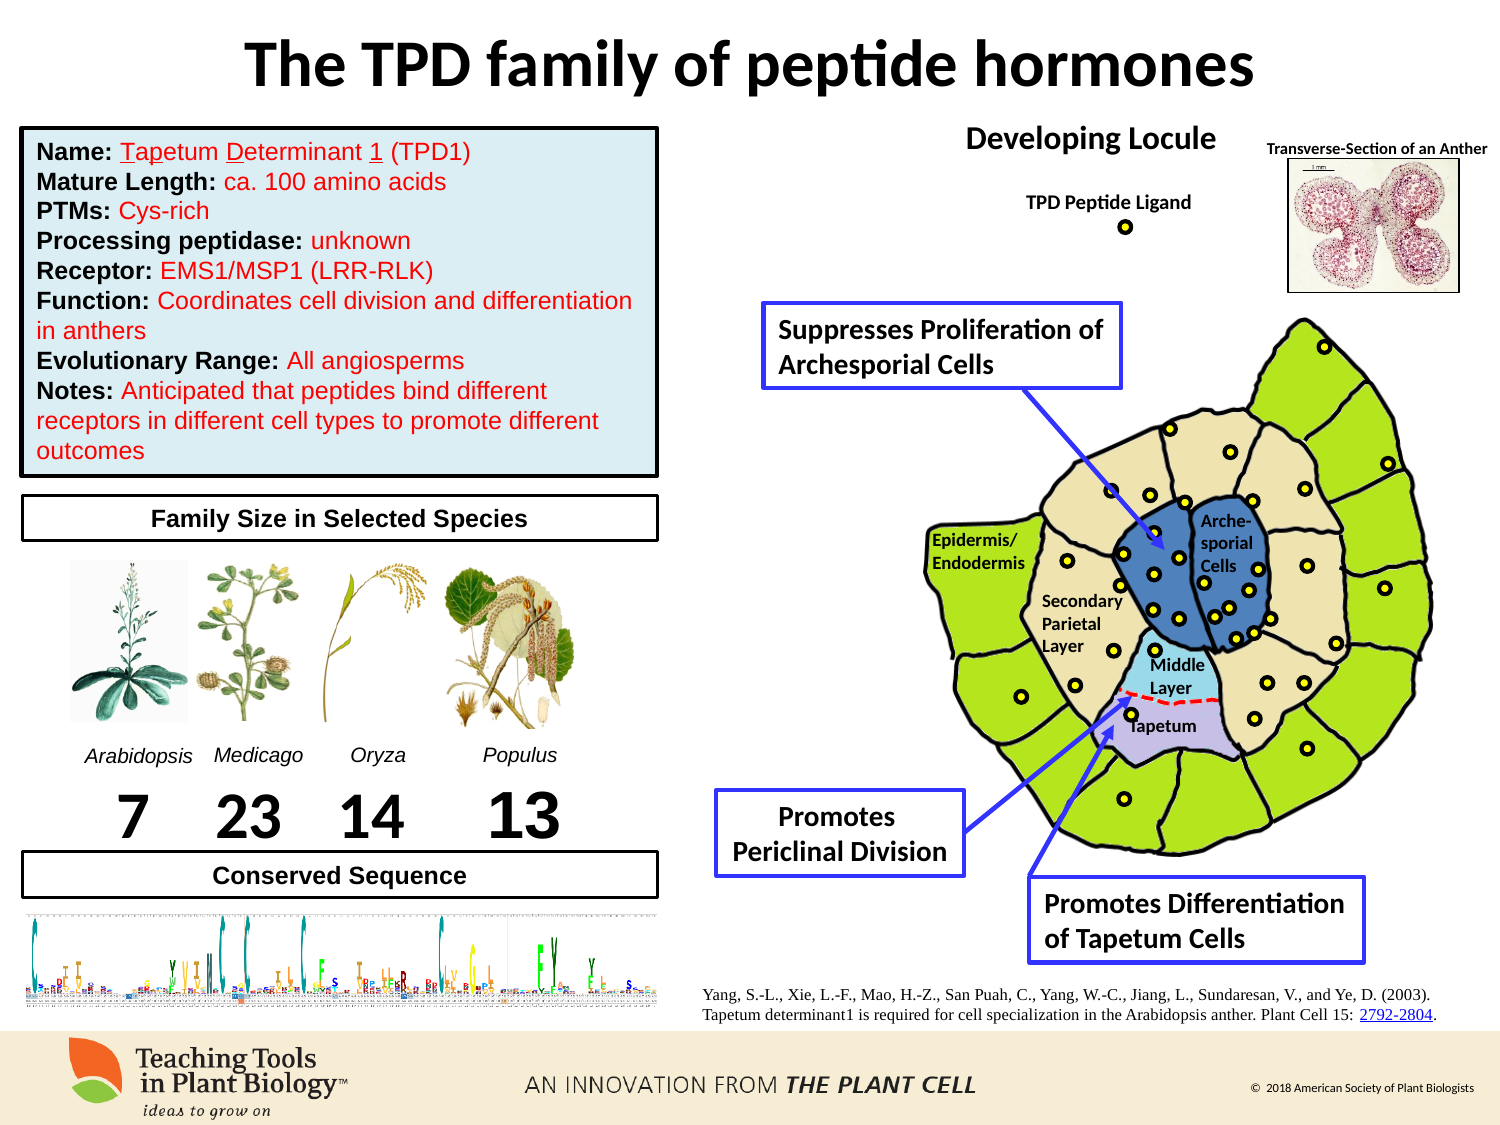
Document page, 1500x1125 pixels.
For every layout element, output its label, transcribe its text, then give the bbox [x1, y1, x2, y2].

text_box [1251, 130, 1500, 292]
picture [0, 914, 1500, 1125]
text_box The TPD family of peptide hormones [0, 12, 1500, 109]
text_box Yang, S.-L., Xie, L.-F., Mao, H.-Z., San Puah, C., Yang, W.-C., Jiang, L., Sundaresan, V., and Ye, D. (2003). Tapetum determinant1 is required for cell specialization in the Arabidopsis anther. Plant Cell 15: 2792-2804. [687, 976, 1492, 1031]
text_box Family Size in Selected Species [22, 495, 658, 541]
text_box Name: Tapetum Determinant 1 (TPD1) Mature Length: ca. 100 amino acids PTMs: Cys-rich Processing peptidase: unknown Receptor: EMS1/MSP1 (LRR-RLK) Function: Coordinates cell division and differentiation in anthers Evolutionary Range: All angiosperms Notes: Anticipated that peptides bind different receptors in different cell types to promote different outcomes [21, 127, 657, 477]
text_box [716, 108, 1434, 963]
text_box Conserved Sequence [22, 851, 658, 898]
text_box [69, 559, 610, 861]
